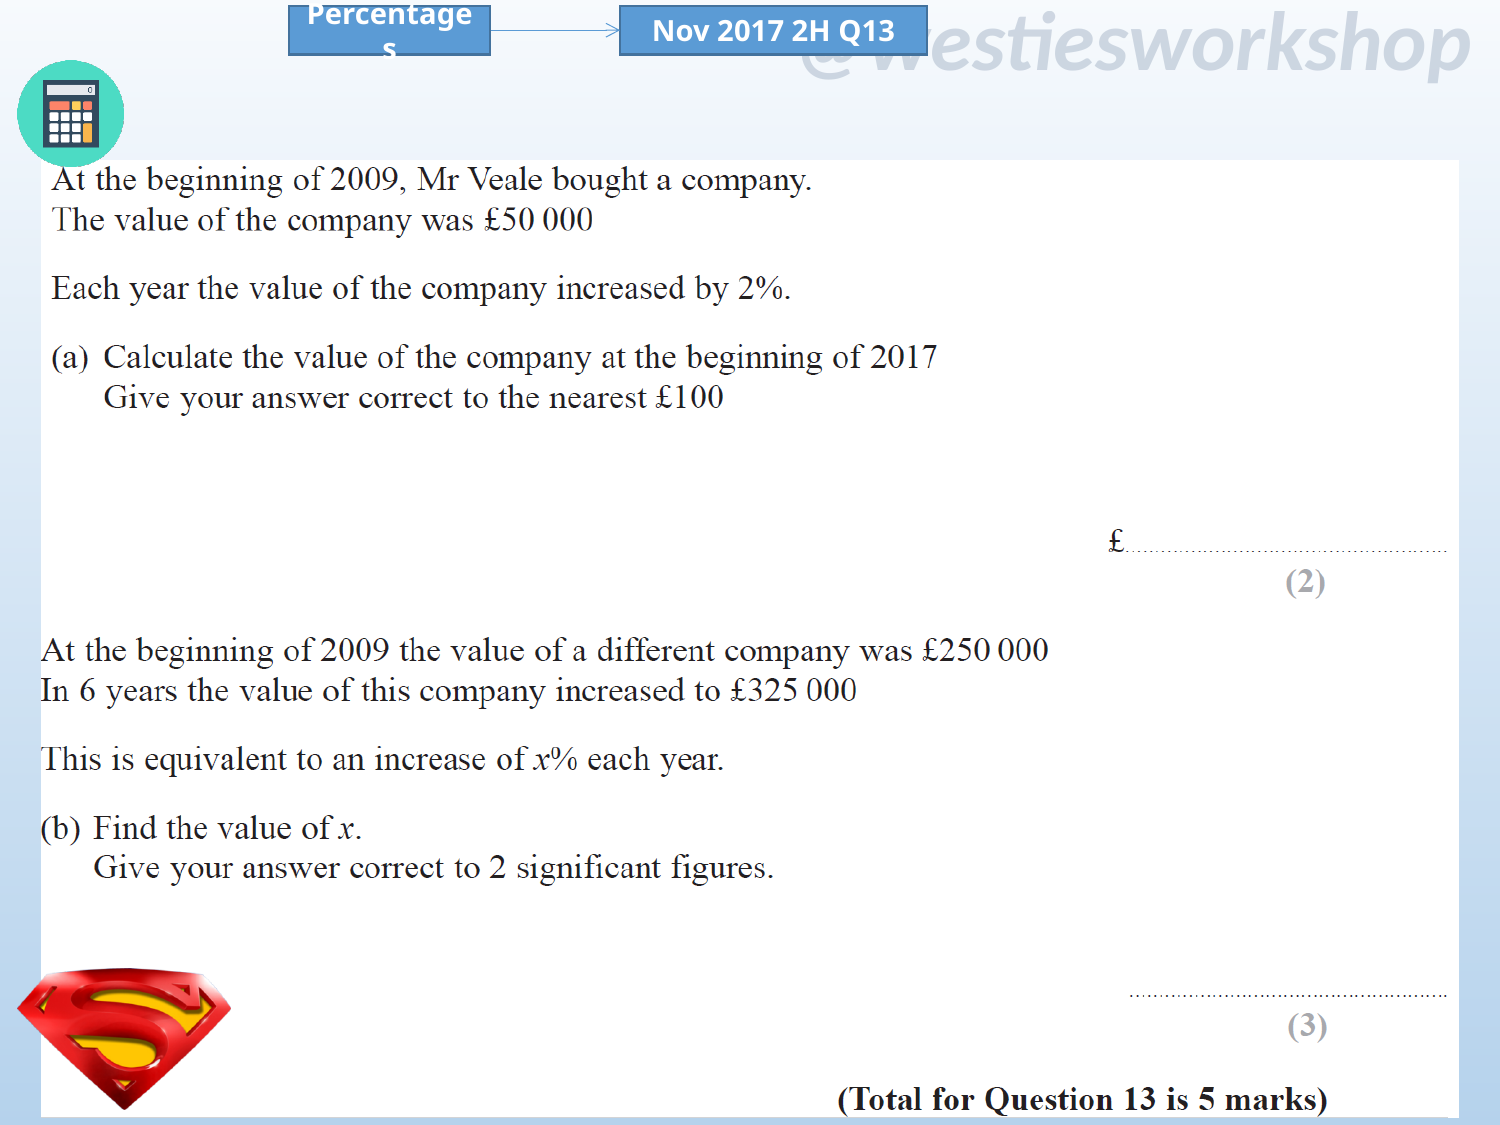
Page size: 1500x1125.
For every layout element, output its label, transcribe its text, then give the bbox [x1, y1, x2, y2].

picture [17, 60, 1459, 1118]
text_box Percentages [288, 5, 491, 56]
text_box Nov 2017 2H Q13 [619, 5, 928, 56]
